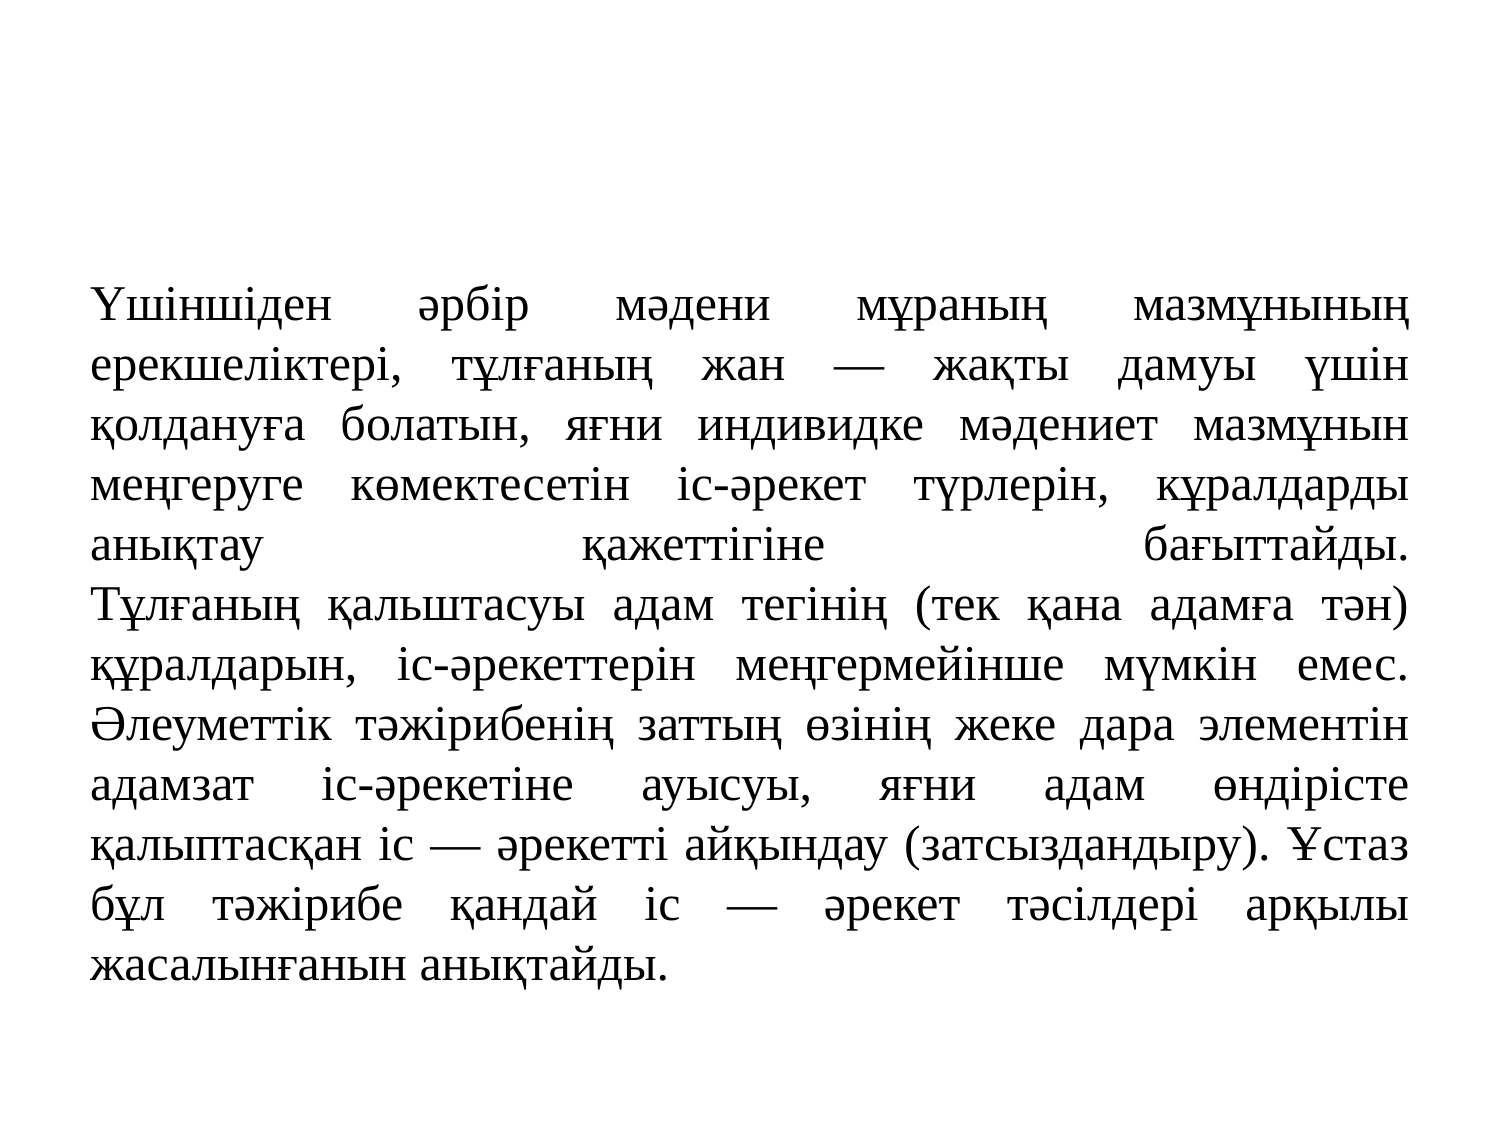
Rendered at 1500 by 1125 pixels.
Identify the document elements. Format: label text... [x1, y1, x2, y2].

list Үшіншіден әрбір мәдени мұраның мазмұнының ерекшеліктері, тұлғаның жан — жақты дамуы үшін қолдануға болатын, яғни индивидке мәдениет мазмұнын меңгеруге көмектесетін іс-әрекет түрлерін, кұралдарды анықтау қажеттігіне бағыттайды. Тұлғаның қальштасуы адам тегінің (тек қана адамға тән) құралдарын, іс-әрекеттерін меңгермейінше мүмкін емес. Әлеуметтік тәжірибенің заттың өзінің жеке дара элементін адамзат іс-әрекетіне ауысуы, яғни адам өндірісте қалыптасқан іс — әрекетті айқындау (затсыздандыру). Ұстаз бұл тәжірибе қандай іс — әрекет тәсілдері арқылы жасалынғанын анықтайды. [75, 262, 1425, 1005]
